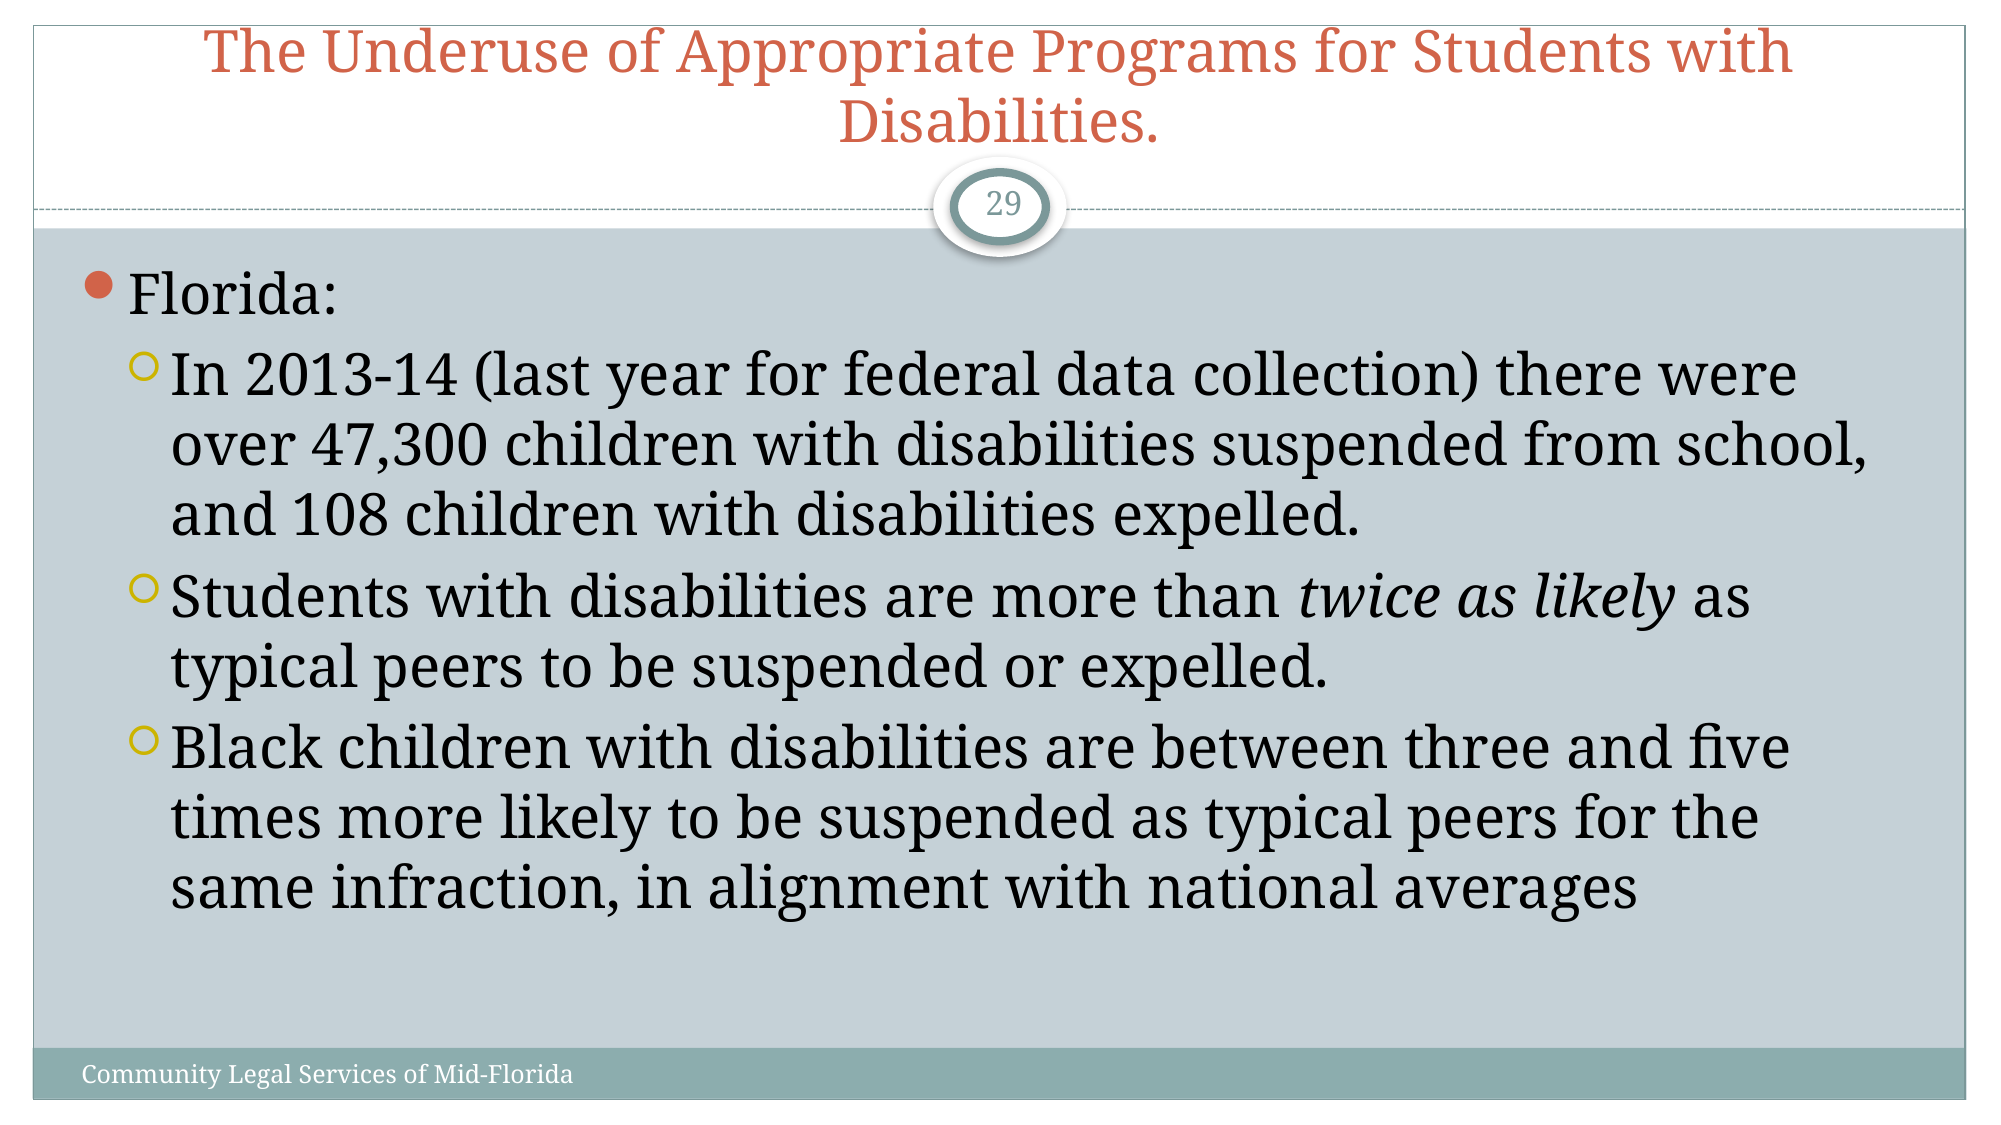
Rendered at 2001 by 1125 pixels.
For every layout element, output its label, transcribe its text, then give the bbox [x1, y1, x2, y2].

footer Community Legal Services of Mid-Florida [66, 1051, 850, 1112]
list Florida: In 2013-14 (last year for federal data collection) there were over 47,300 children with disabilities suspended from school, and 108 children with disabilities expelled. Students with disabilities are more than twice as likely as typical peers to be suspended or expelled. Black children with disabilities are between three and five times more likely to be suspended as typical peers for the same infraction, in alignment with national averages [66, 250, 1926, 1001]
title The Underuse of Appropriate Programs for Students with Disabilities. [66, 37, 1933, 162]
slide_number 29 [953, 168, 1054, 241]
